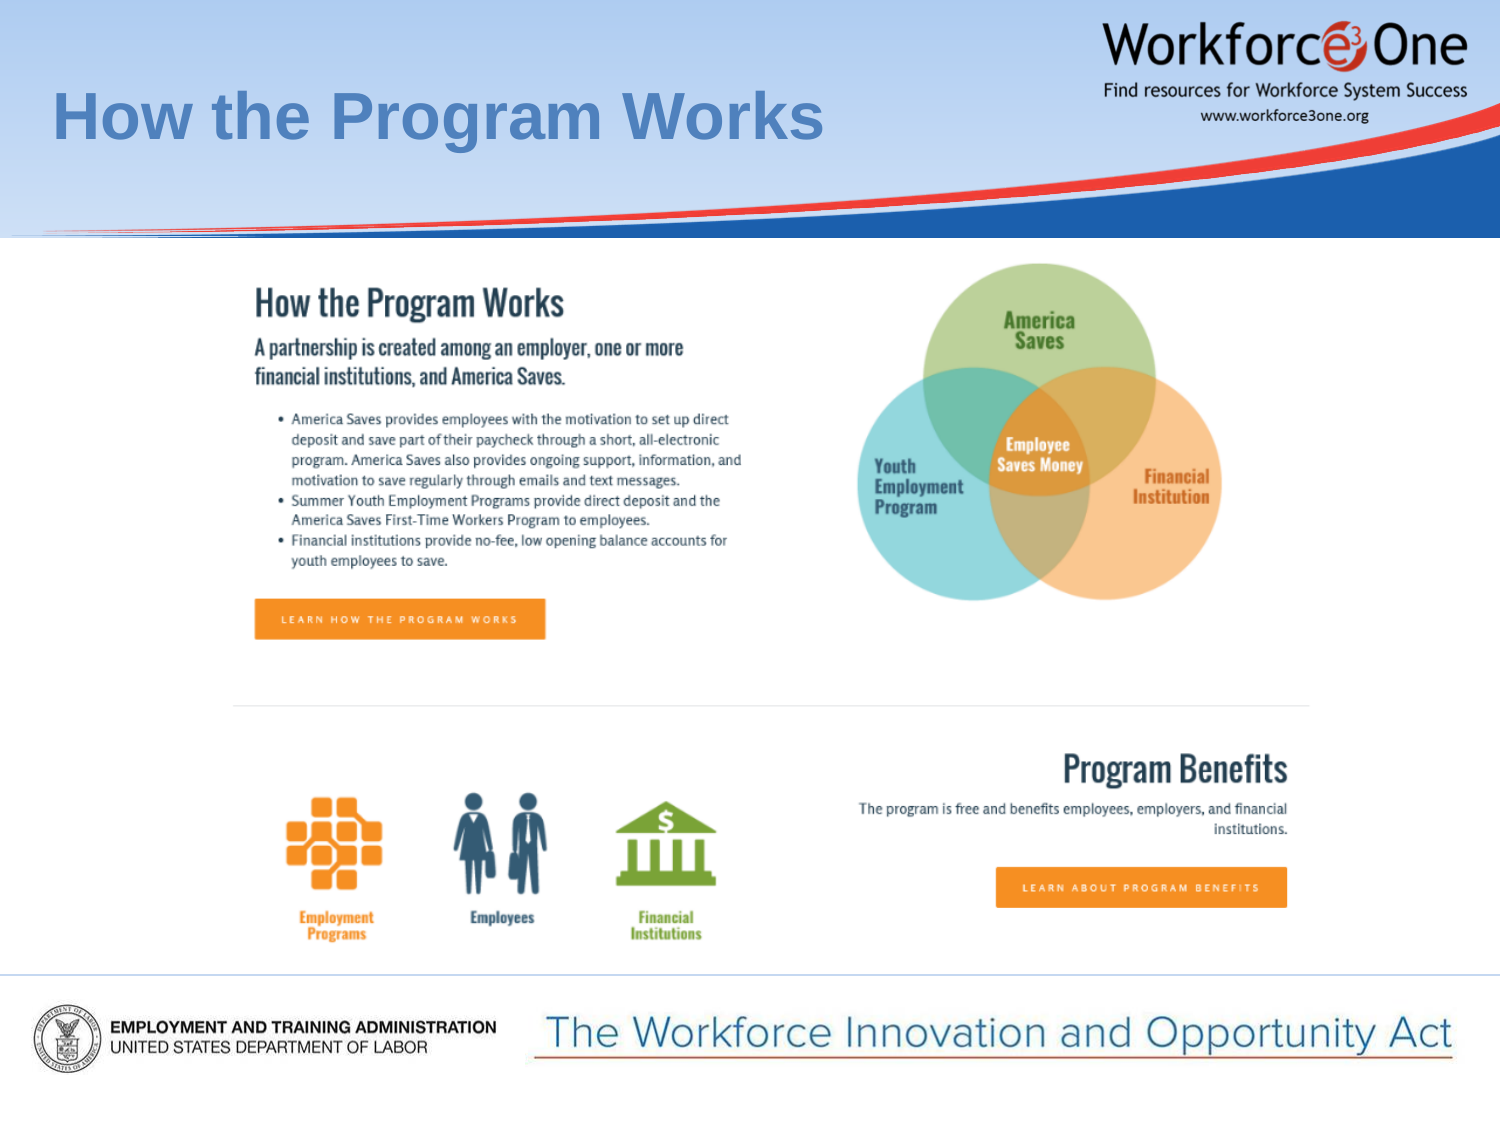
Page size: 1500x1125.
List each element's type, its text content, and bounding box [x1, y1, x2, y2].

title How the Program Works [0, 37, 1100, 188]
picture [525, 999, 1466, 1068]
picture [212, 252, 1327, 964]
picture [31, 999, 500, 1075]
picture [0, 1, 1500, 238]
